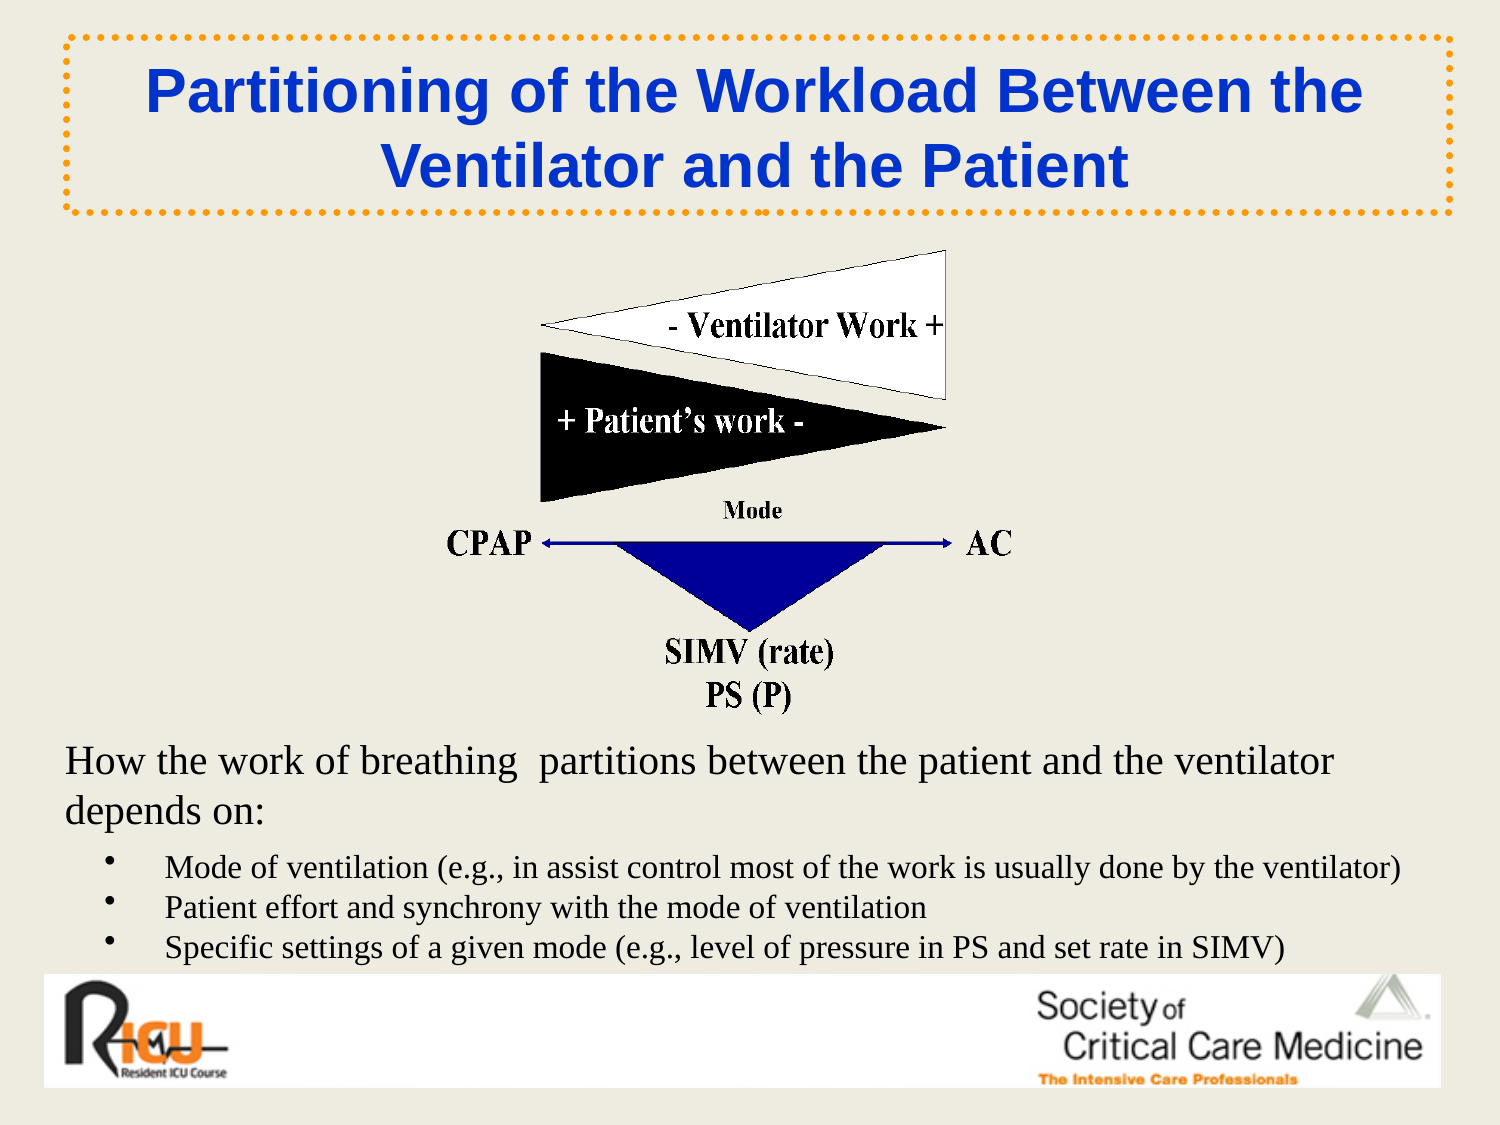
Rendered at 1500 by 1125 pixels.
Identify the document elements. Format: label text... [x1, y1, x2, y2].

text_box How the work of breathing partitions between the patient and the ventilator depends on: Mode of ventilation (e.g., in assist control most of the work is usually done by the ventilator) Patient effort and synchrony with the mode of ventilation Specific settings of a given mode (e.g., level of pressure in PS and set rate in SIMV) [50, 725, 1439, 972]
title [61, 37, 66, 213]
text_box [66, 37, 1450, 213]
picture [44, 974, 1441, 1088]
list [438, 249, 1021, 720]
